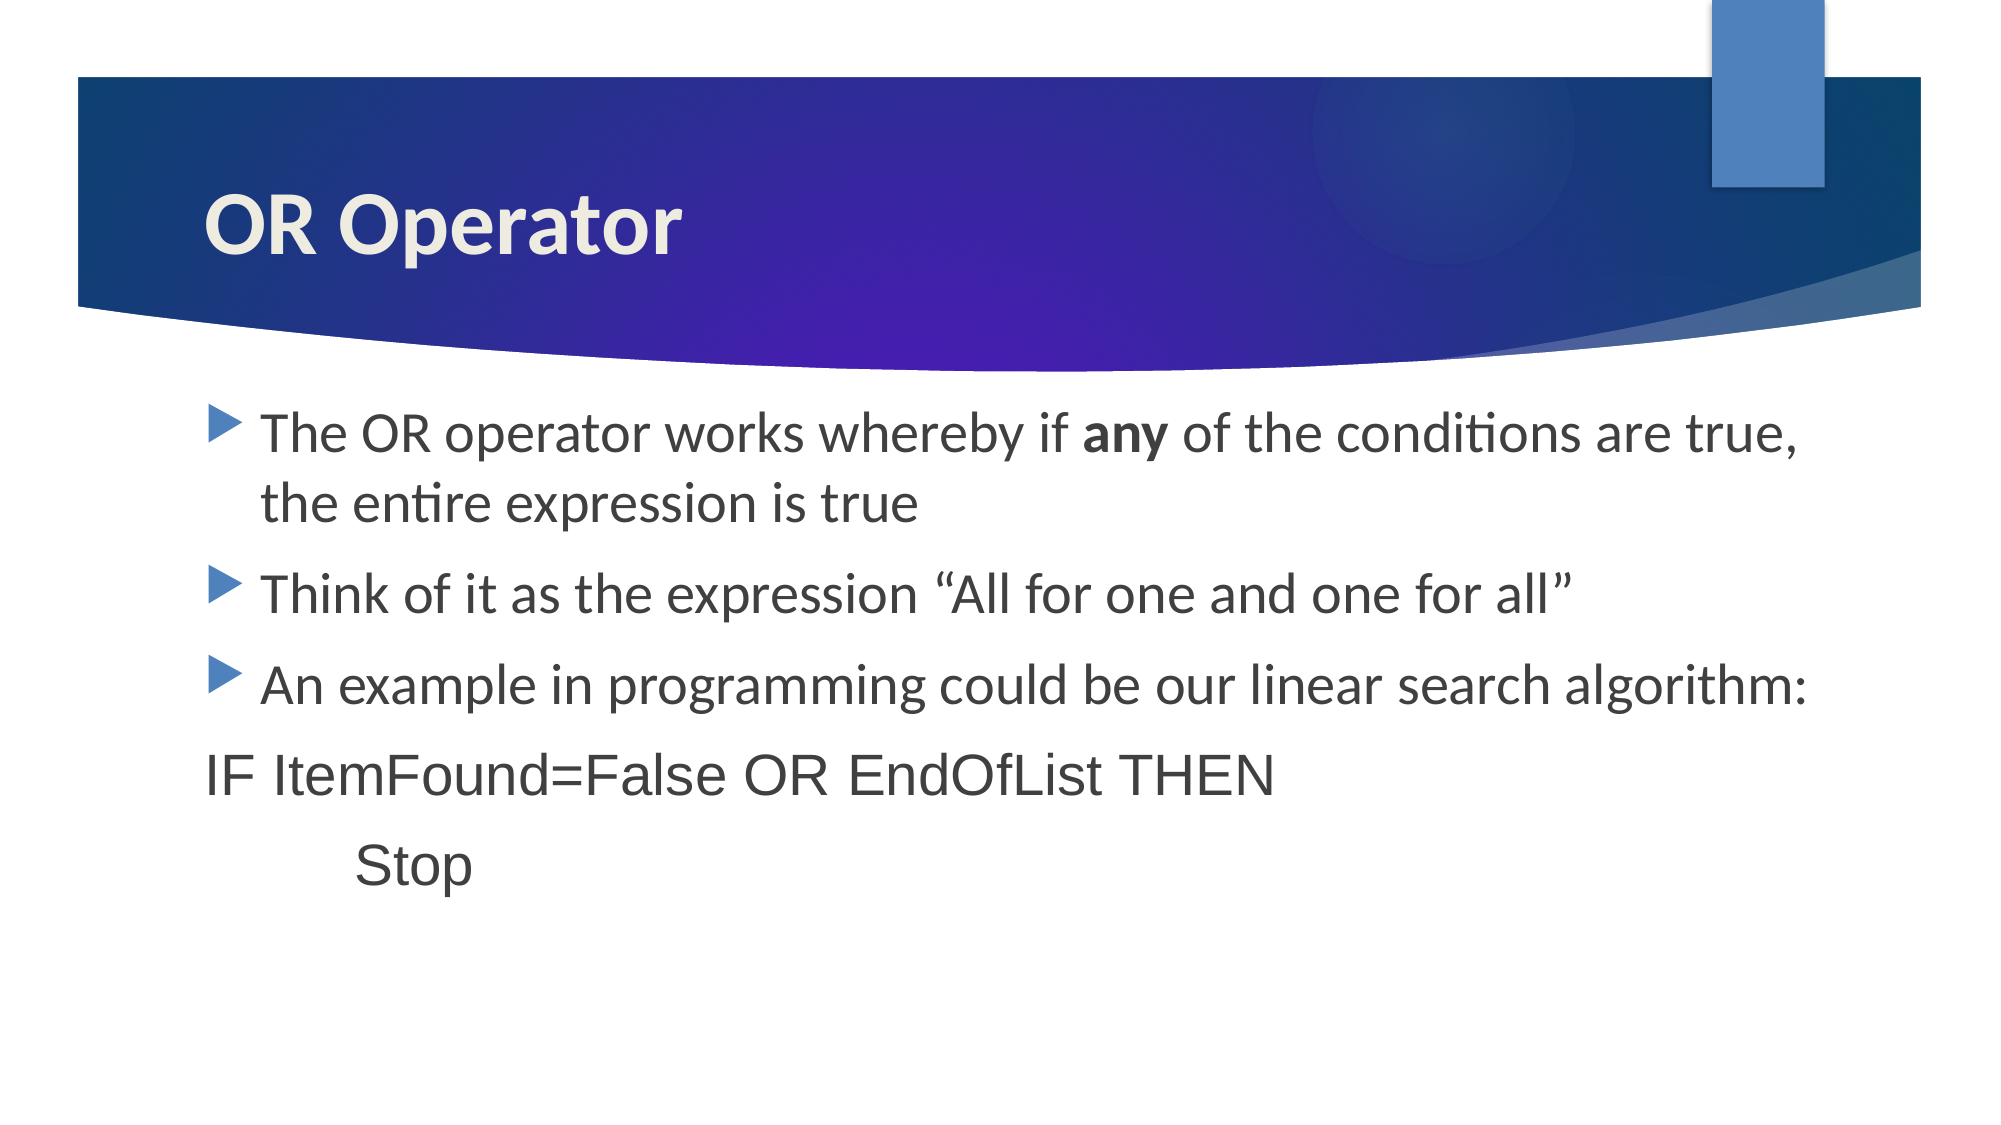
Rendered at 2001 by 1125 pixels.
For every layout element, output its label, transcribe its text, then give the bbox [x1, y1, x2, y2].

list The OR operator works whereby if any of the conditions are true, the entire expression is true Think of it as the expression “All for one and one for all” An example in programming could be our linear search algorithm: IF ItemFound=False OR EndOfList THEN Stop [189, 386, 1836, 988]
title OR Operator [189, 159, 1627, 276]
